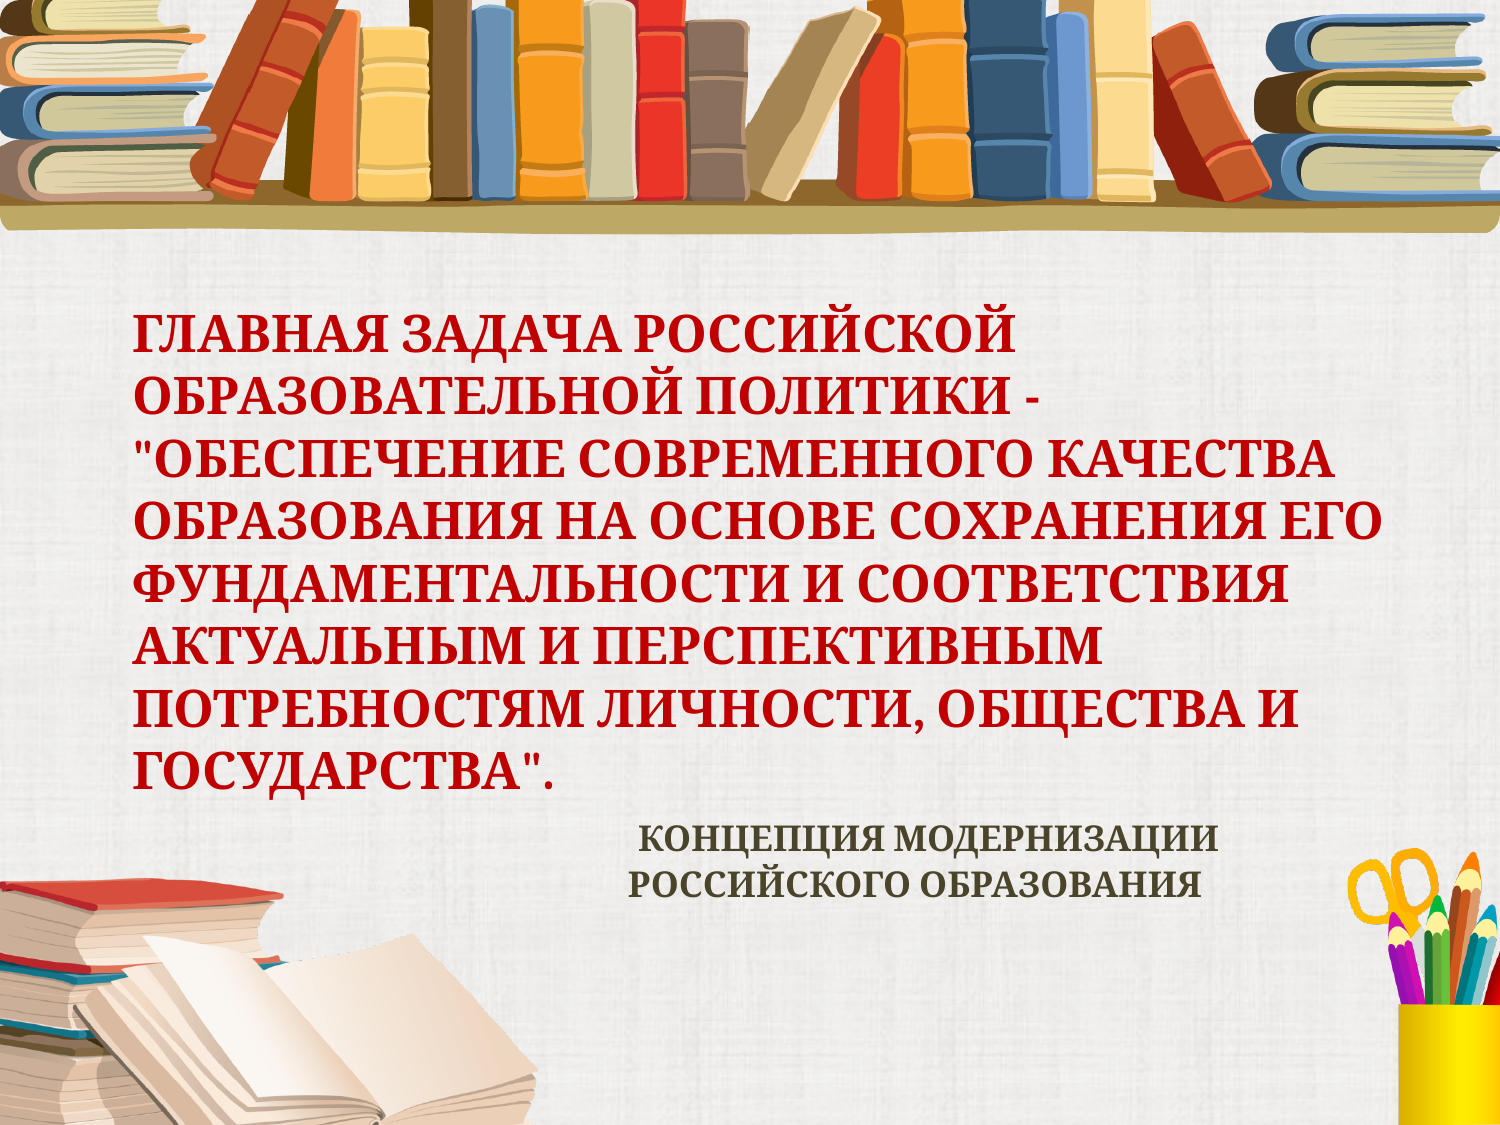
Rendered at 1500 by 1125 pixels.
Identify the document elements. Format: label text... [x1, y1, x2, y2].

title главная задача российской образовательной политики - "обеспечение современного качества образования на основе сохранения его фундаментальности и соответствия актуальным и перспективным потребностям личности, общества и государства". Концепция модернизации российского образования [117, 292, 1442, 985]
picture [1347, 848, 1500, 1125]
picture [0, 0, 1500, 235]
picture [0, 878, 539, 1125]
